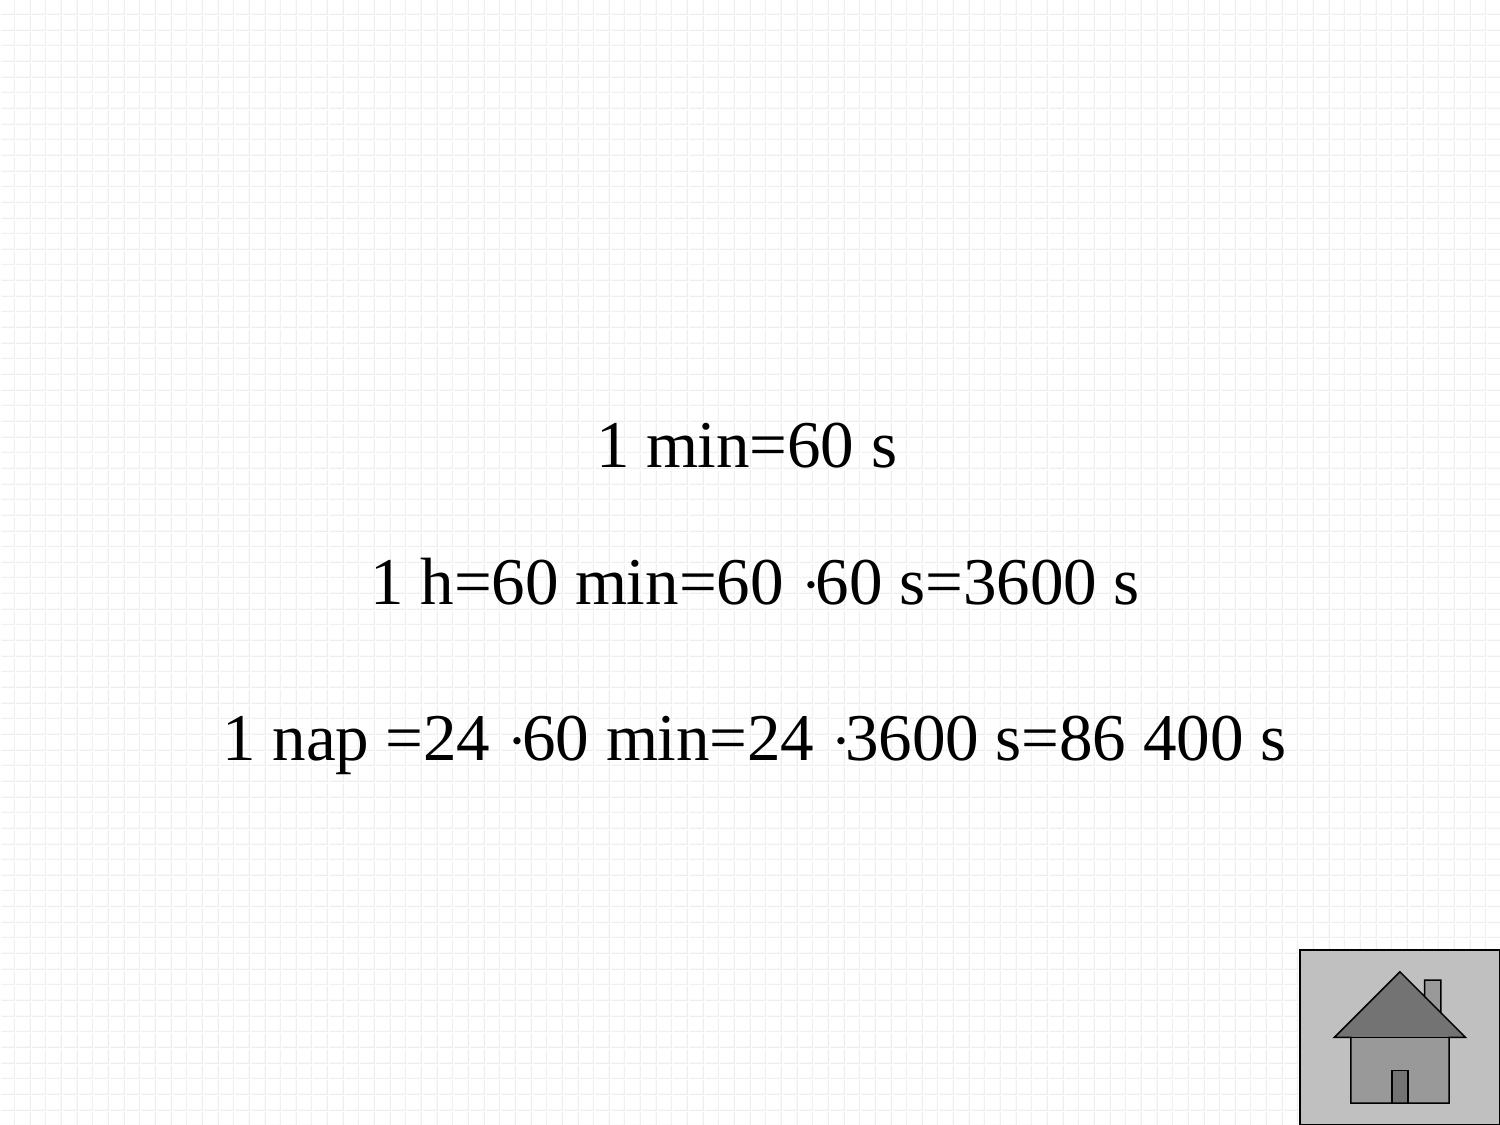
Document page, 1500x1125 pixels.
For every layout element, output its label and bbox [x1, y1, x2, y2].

text_box [217, 693, 1304, 794]
text_box [1299, 950, 1500, 1125]
picture [0, 0, 1500, 1125]
text_box [365, 537, 1157, 625]
text_box [590, 400, 913, 488]
